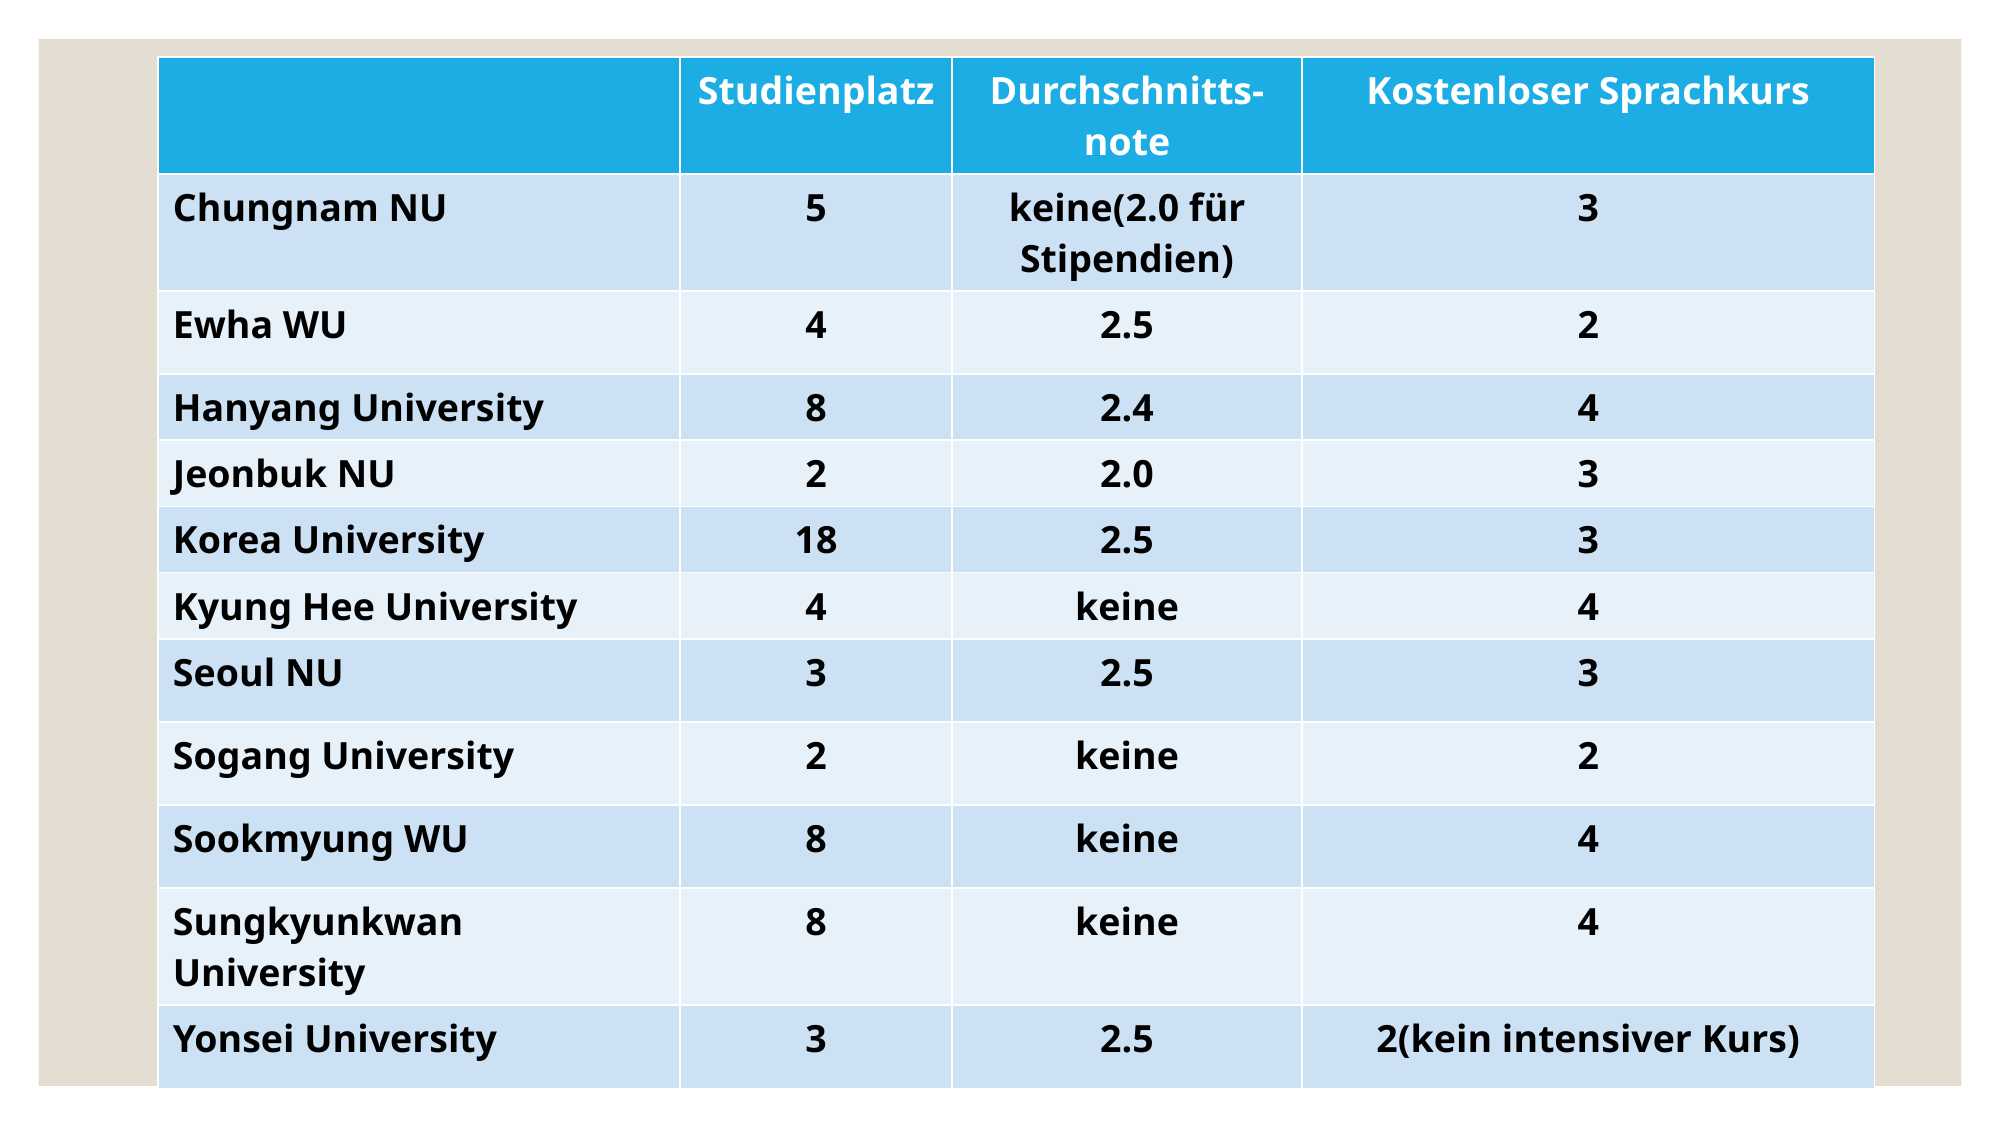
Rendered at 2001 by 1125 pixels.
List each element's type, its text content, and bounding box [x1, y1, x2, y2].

table_cell Sogang University [159, 723, 679, 804]
table_cell 3 [1303, 507, 1874, 572]
table_cell keine [953, 573, 1301, 638]
table_cell 2.4 [953, 375, 1301, 439]
table_cell 2 [1303, 723, 1874, 804]
table_header Durchschnitts-note [953, 58, 1301, 173]
table_cell 2(kein intensiver Kurs) [1303, 1006, 1874, 1088]
table_cell 2.5 [953, 292, 1301, 373]
table_cell keine(2.0 für Stipendien) [953, 175, 1301, 290]
table_cell 4 [1303, 375, 1874, 439]
table_cell Seoul NU [159, 640, 679, 721]
table_cell 3 [1303, 441, 1874, 506]
table_cell 2.5 [953, 1006, 1301, 1088]
table_header Kostenloser Sprachkurs [1303, 58, 1874, 173]
table_cell 2 [1303, 292, 1874, 373]
table_cell Korea University [159, 507, 679, 572]
table_cell 2 [681, 723, 951, 804]
table_header Studienplatz [681, 58, 951, 173]
table_cell Sungkyunkwan University [159, 889, 679, 1004]
table_cell 8 [681, 375, 951, 439]
table_cell 5 [681, 175, 951, 290]
table_cell 3 [681, 640, 951, 721]
table_cell 3 [1303, 175, 1874, 290]
table_cell 2.5 [953, 507, 1301, 572]
table_cell Yonsei University [159, 1006, 679, 1088]
table_cell keine [953, 806, 1301, 887]
table_cell Kyung Hee University [159, 573, 679, 638]
table_cell keine [953, 723, 1301, 804]
table_cell 4 [1303, 573, 1874, 638]
table_cell Ewha WU [159, 292, 679, 373]
table_cell 4 [681, 292, 951, 373]
table_cell 2 [681, 441, 951, 506]
table_cell 2.0 [953, 441, 1301, 506]
table_cell 8 [681, 889, 951, 1004]
table_cell Sookmyung WU [159, 806, 679, 887]
table_cell 8 [681, 806, 951, 887]
table_cell 18 [681, 507, 951, 572]
table_cell Jeonbuk NU [159, 441, 679, 506]
table_cell Hanyang University [159, 375, 679, 439]
table_cell 4 [681, 573, 951, 638]
table_header [159, 58, 679, 173]
table_cell Chungnam NU [159, 175, 679, 290]
table_cell keine [953, 889, 1301, 1004]
table_cell 3 [1303, 640, 1874, 721]
table_cell 4 [1303, 806, 1874, 887]
table_cell 2.5 [953, 640, 1301, 721]
table_cell 3 [681, 1006, 951, 1088]
table_cell 4 [1303, 889, 1874, 1004]
